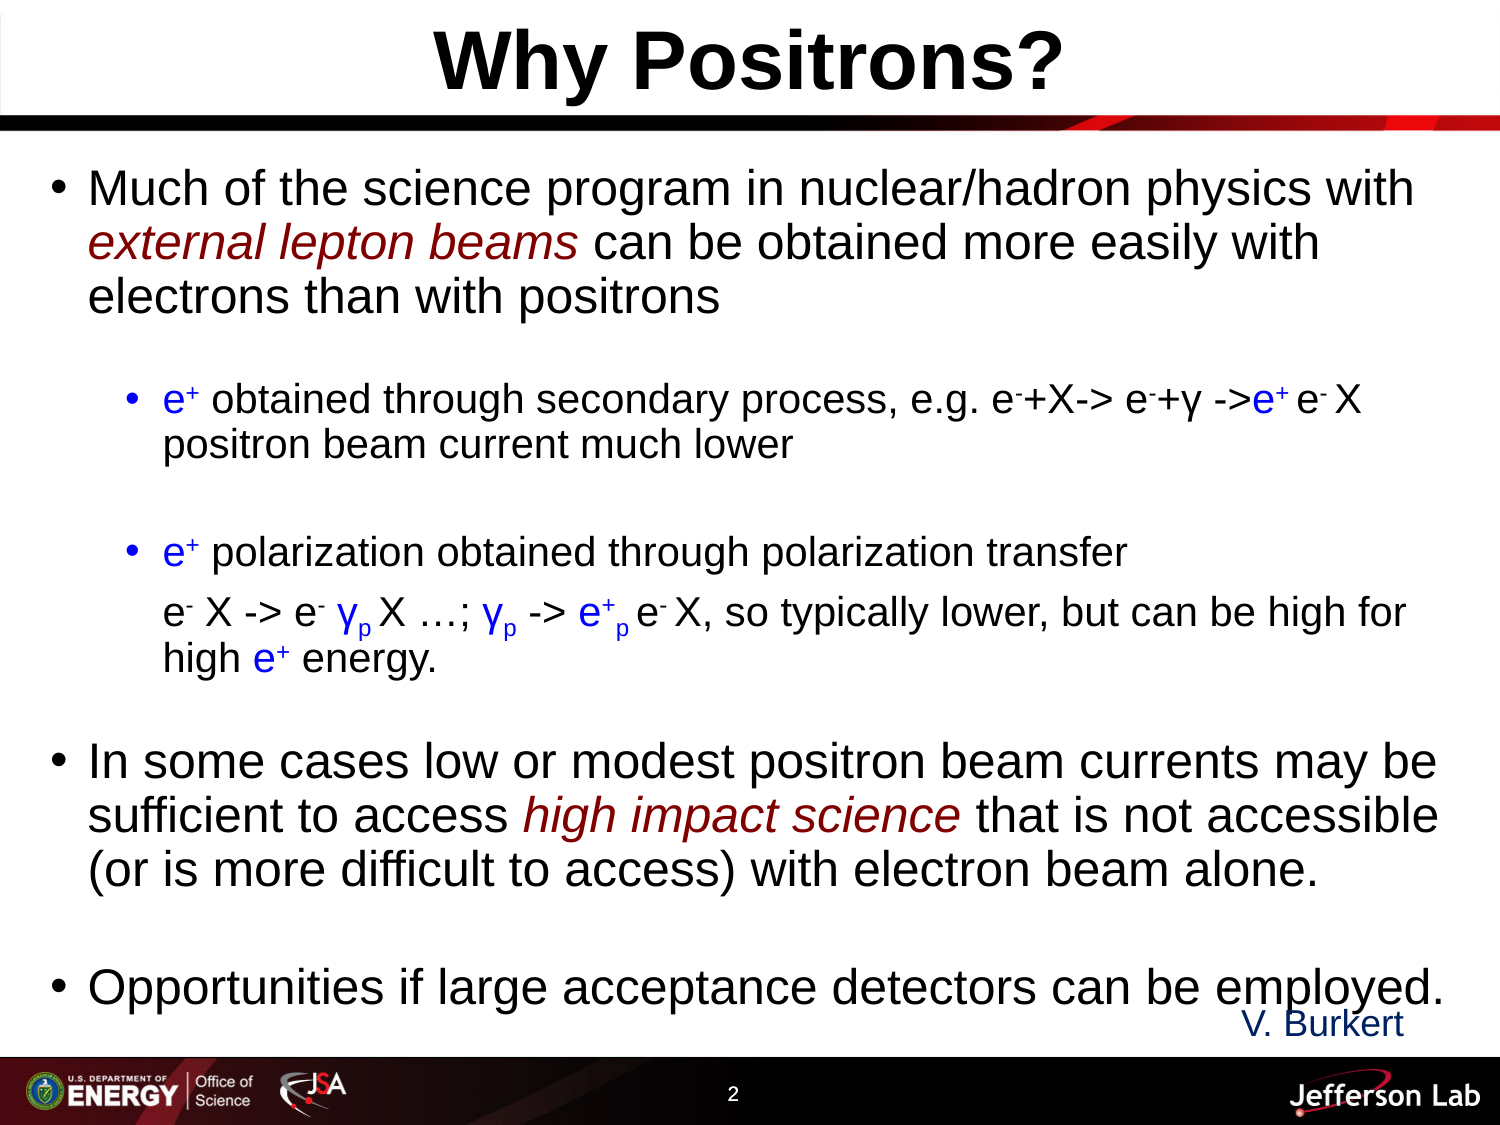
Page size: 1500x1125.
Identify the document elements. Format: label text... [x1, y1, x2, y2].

title Why Positrons? [0, 0, 1500, 125]
text_box V. Burkert [1226, 991, 1420, 1052]
list Much of the science program in nuclear/hadron physics with external lepton beams can be obtained more easily with electrons than with positrons e+ obtained through secondary process, e.g. e-+X-> e-+γ ->e+ e- X positron beam current much lower e+ polarization obtained through polarization transfer e- X -> e- γp X …; γp -> e+p e- X, so typically lower, but can be high for high e+ energy. In some cases low or modest positron beam currents may be sufficient to access high impact science that is not accessible (or is more difficult to access) with electron beam alone. Opportunities if large acceptance detectors can be employed. [34, 154, 1469, 1024]
picture [0, 125, 1500, 1125]
